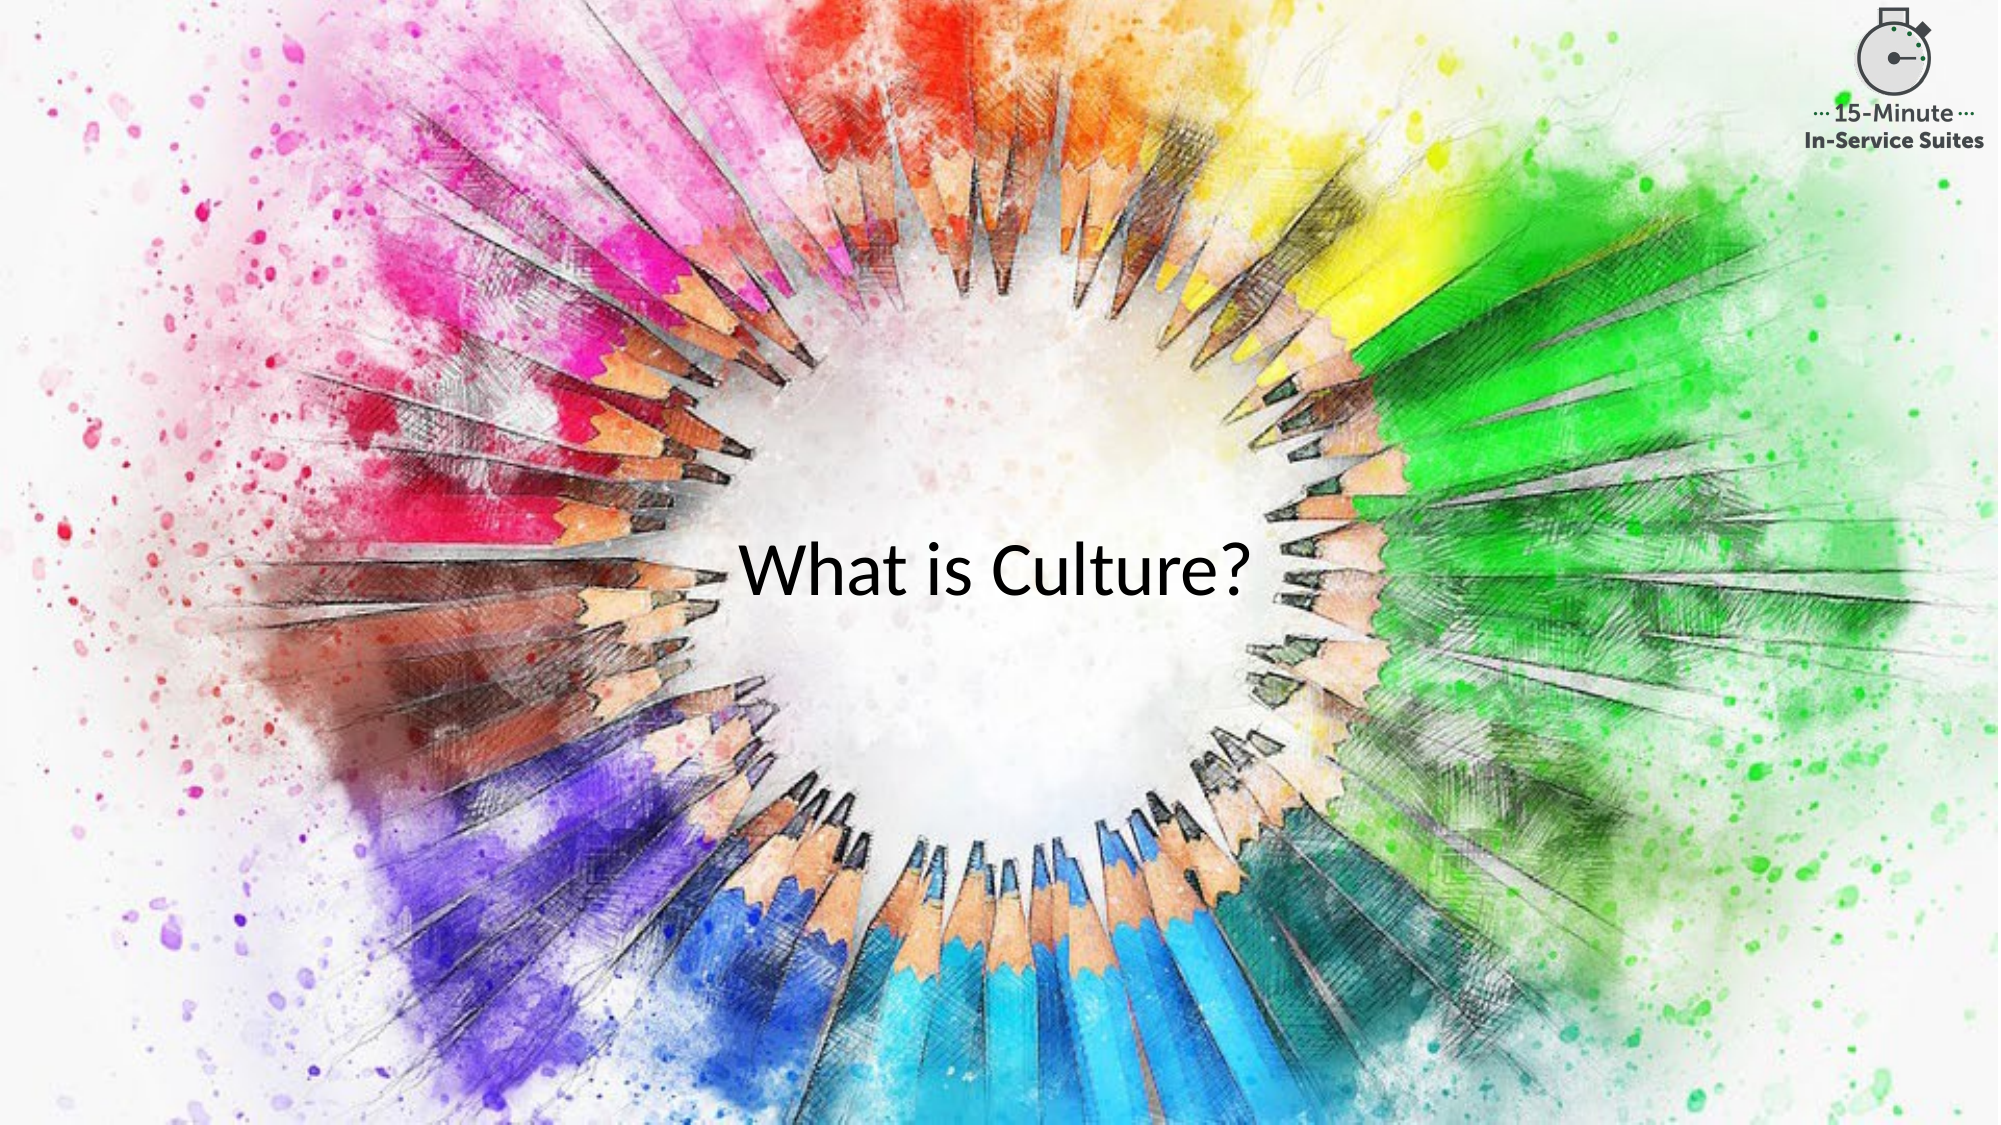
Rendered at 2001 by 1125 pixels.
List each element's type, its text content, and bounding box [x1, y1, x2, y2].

title What is Culture? [736, 516, 1260, 707]
text_box [1790, 0, 1998, 161]
text_box [0, 0, 1998, 1125]
